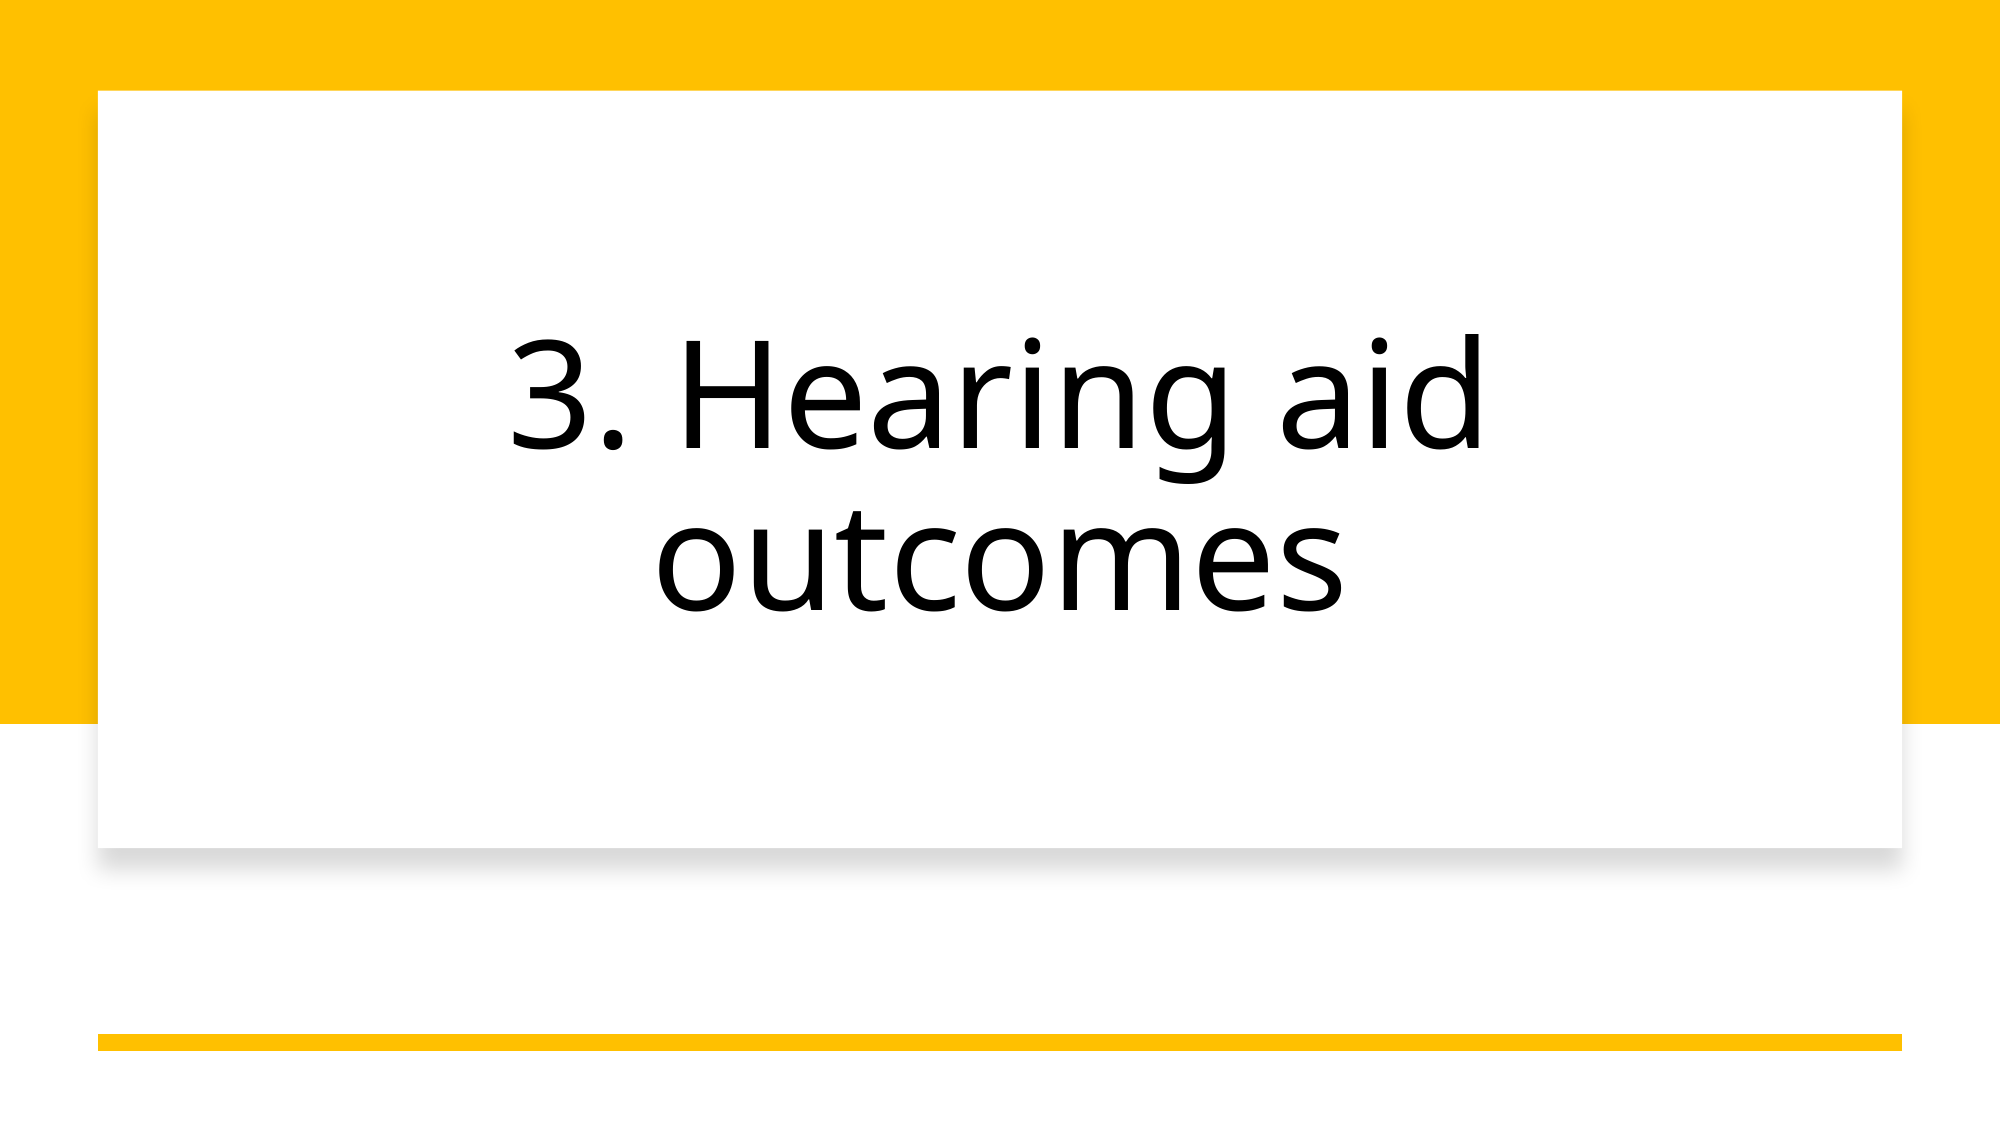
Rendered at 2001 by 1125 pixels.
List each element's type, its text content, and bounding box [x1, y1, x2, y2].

text_box [0, 725, 2000, 1125]
text_box [97, 89, 1903, 849]
text_box [0, 0, 2000, 725]
title 3. Hearing aid outcomes [249, 212, 1750, 750]
